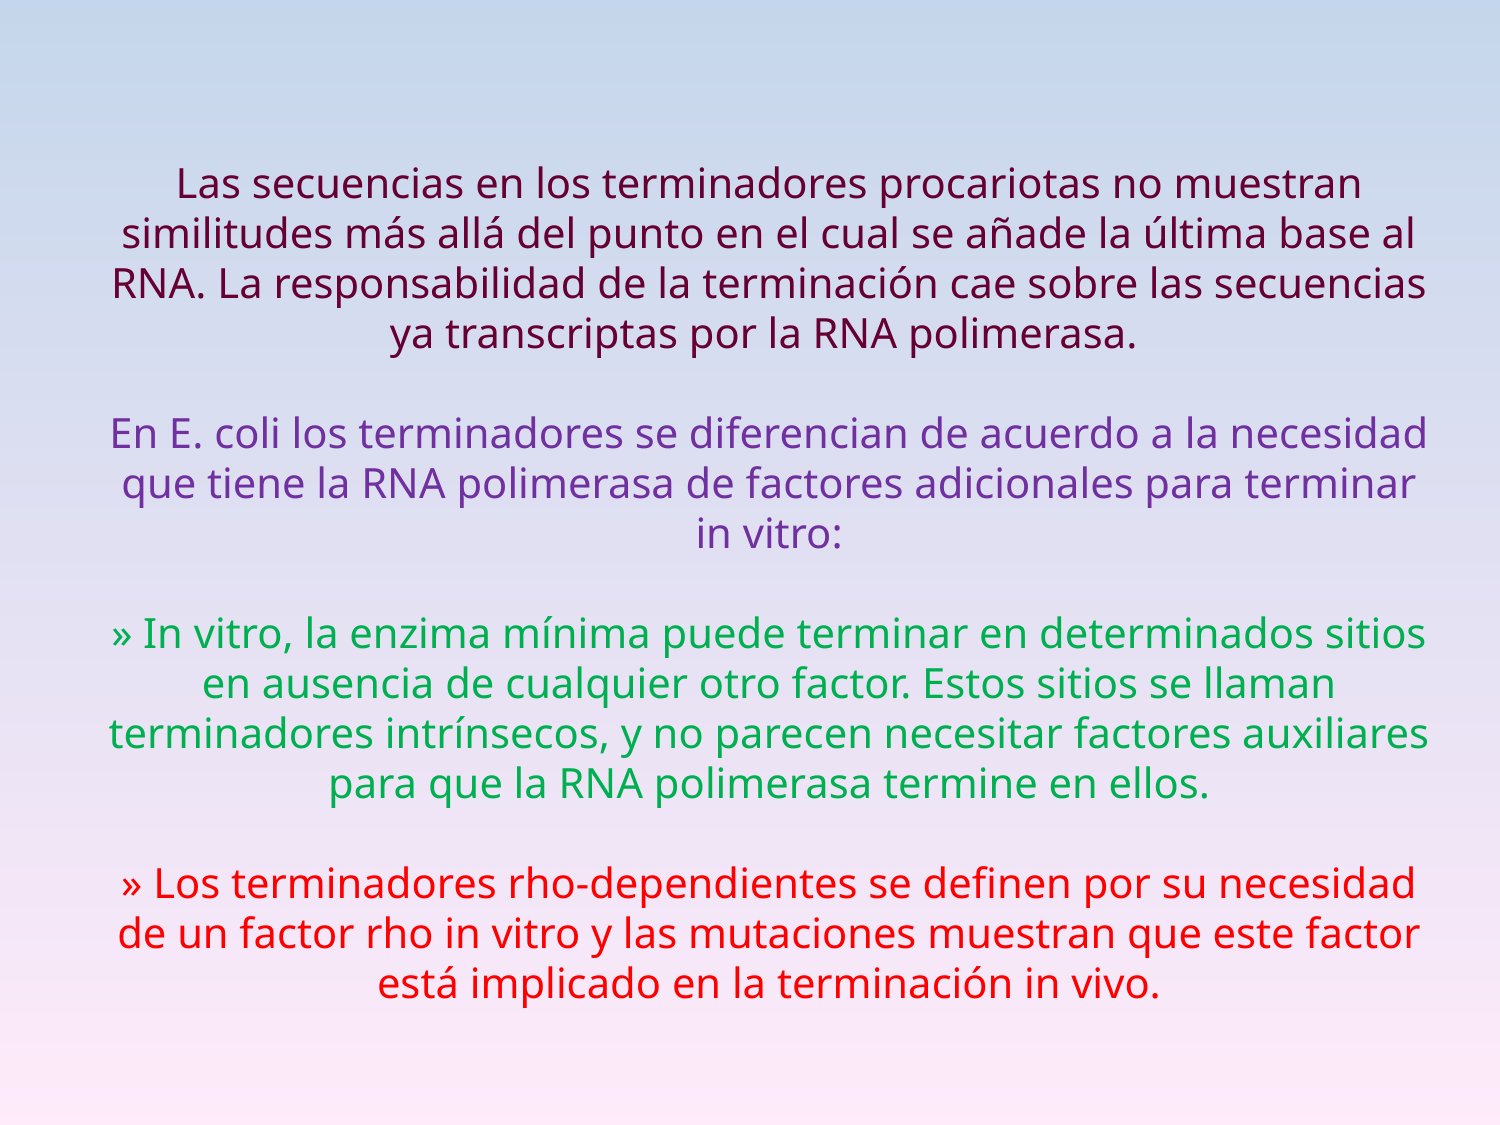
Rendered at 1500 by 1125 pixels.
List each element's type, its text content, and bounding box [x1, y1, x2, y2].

text_box Las secuencias en los terminadores procariotas no muestran similitudes más allá del punto en el cual se añade la última base al RNA. La responsabilidad de la terminación cae sobre las secuencias ya transcriptas por la RNA polimerasa. En E. coli los terminadores se diferencian de acuerdo a la necesidad que tiene la RNA polimerasa de factores adicionales para terminar in vitro: » In vitro, la enzima mínima puede terminar en determinados sitios en ausencia de cualquier otro factor. Estos sitios se llaman terminadores intrínsecos, y no parecen necesitar factores auxiliares para que la RNA polimerasa termine en ellos. » Los terminadores rho-dependientes se definen por su necesidad de un factor rho in vitro y las mutaciones muestran que este factor está implicado en la terminación in vivo. [91, 148, 1447, 1023]
